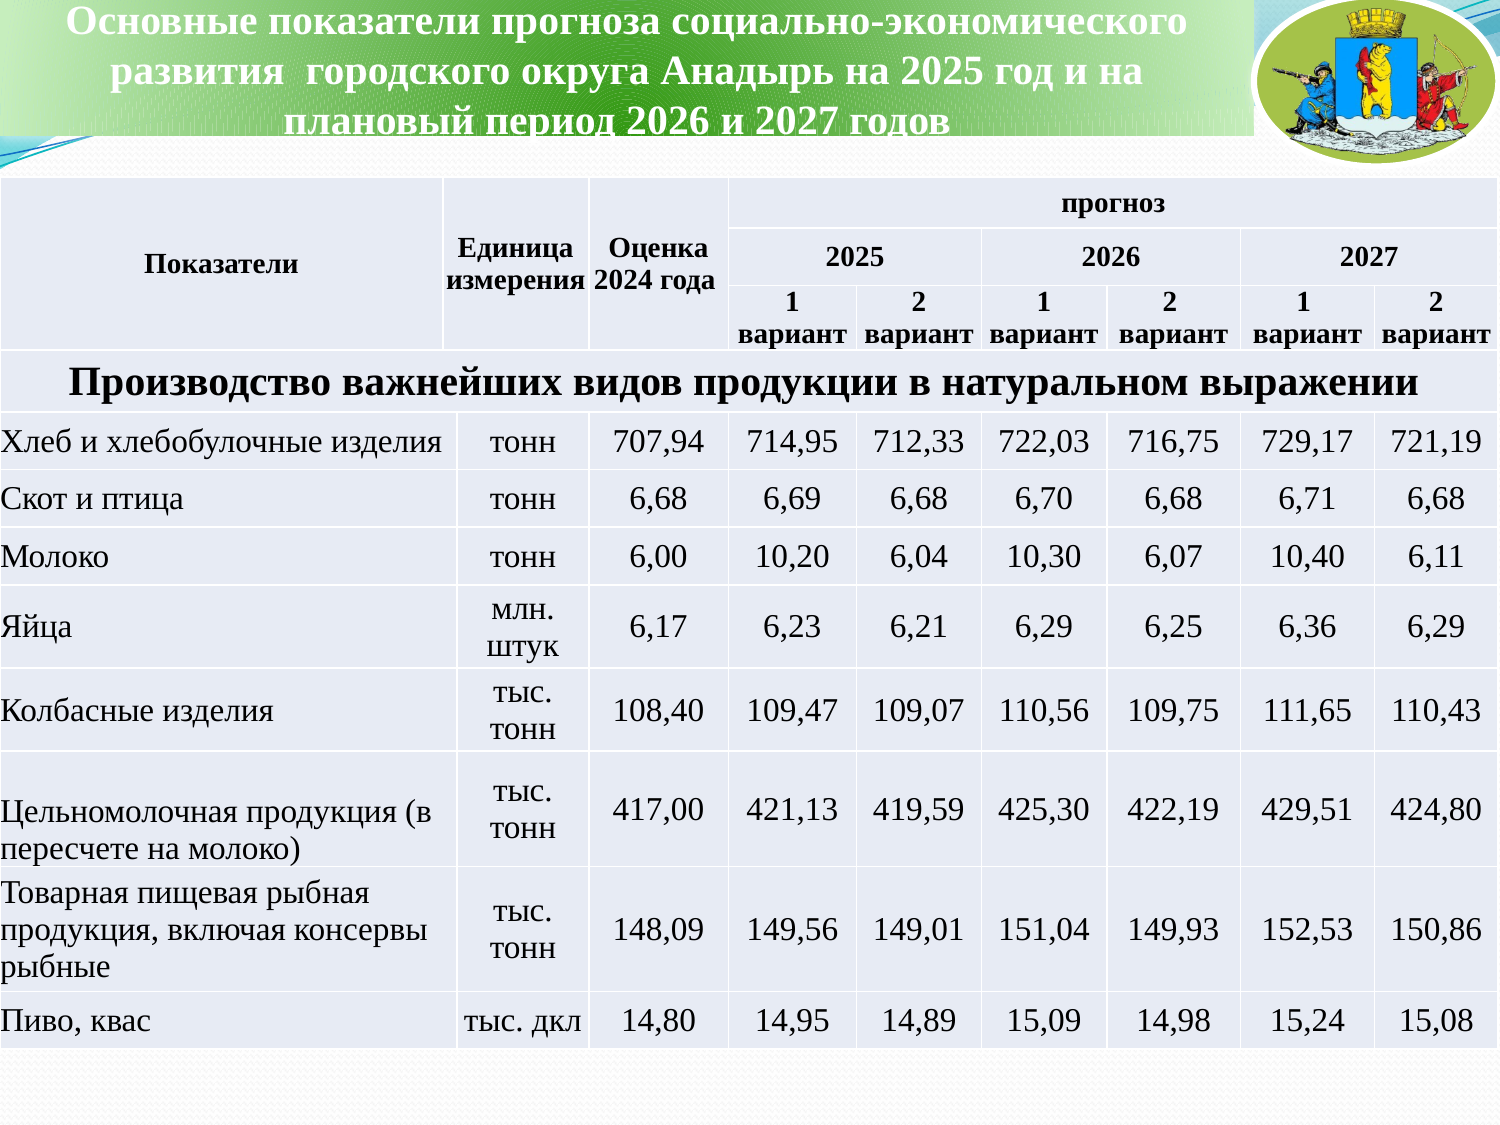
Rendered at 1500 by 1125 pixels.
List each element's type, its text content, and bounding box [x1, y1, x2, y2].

table_cell 108,40 [590, 669, 728, 750]
table_cell 6,23 [729, 586, 856, 667]
table_cell 14,89 [857, 992, 981, 1048]
table_cell 2027 [1241, 229, 1497, 285]
table_header Оценка 2024 года [590, 178, 728, 349]
text_box [1488, 41, 1500, 122]
table_cell 6,29 [982, 586, 1106, 667]
table_cell 722,03 [982, 413, 1106, 469]
table_cell 6,36 [1241, 586, 1374, 667]
table_cell 6,29 [1375, 586, 1497, 667]
table_cell тыс. дкл [458, 992, 588, 1048]
table_cell 712,33 [857, 413, 981, 469]
table_cell 2025 [729, 229, 981, 285]
table_cell 2 вариант [1108, 286, 1240, 349]
table_cell 714,95 [729, 413, 856, 469]
picture [1270, 6, 1482, 157]
table_cell Пиво, квас [1, 992, 456, 1048]
table_cell Производство важнейших видов продукции в натуральном выражении [1, 351, 1497, 411]
table_cell 149,01 [857, 867, 981, 991]
table_cell Товарная пищевая рыбная продукция, включая консервы рыбные [1, 867, 456, 991]
table_cell 6,71 [1241, 470, 1374, 526]
table_cell 152,53 [1241, 867, 1374, 991]
table_cell 14,98 [1108, 992, 1240, 1048]
table_cell 15,09 [982, 992, 1106, 1048]
table_cell 6,68 [1375, 470, 1497, 526]
table_cell 10,20 [729, 528, 856, 584]
table_cell 14,80 [590, 992, 728, 1048]
table_cell 6,68 [1108, 470, 1240, 526]
table_cell 15,08 [1375, 992, 1497, 1048]
table_cell 6,21 [857, 586, 981, 667]
table_cell Колбасные изделия [1, 669, 456, 750]
table_cell 15,24 [1241, 992, 1374, 1048]
table_cell Скот и птица [1, 470, 456, 526]
table_cell 2 вариант [1375, 286, 1497, 349]
table_cell 429,51 [1241, 752, 1374, 866]
table_cell 716,75 [1108, 413, 1240, 469]
table_cell тыс. тонн [458, 752, 588, 866]
table_cell 729,17 [1241, 413, 1374, 469]
table_cell 10,40 [1241, 528, 1374, 584]
table_cell 6,07 [1108, 528, 1240, 584]
table_cell 6,68 [1245, 53, 1254, 120]
table_cell 1 вариант [1241, 286, 1374, 349]
table_cell 424,80 [1375, 752, 1497, 866]
table_cell 10,30 [982, 528, 1106, 584]
table_cell 721,19 [1375, 413, 1497, 469]
table_cell 109,07 [857, 669, 981, 750]
table_cell Цельномолочная продукция (в пересчете на молоко) [1, 752, 456, 866]
table_cell Молоко [1, 528, 456, 584]
table_header Показатели [1, 178, 442, 349]
table_cell 149,56 [729, 867, 856, 991]
table_cell 6,25 [1108, 586, 1240, 667]
table_cell млн. штук [458, 586, 588, 667]
table_cell Яйца [1, 586, 456, 667]
text_box Основные показатели прогноза социально-экономического развития городского округа Анадырь на 2025 год и на плановый период 2026 и 2027 годов [0, 0, 1254, 136]
table_cell 109,75 [1108, 669, 1240, 750]
table_cell тыс. тонн [458, 867, 588, 991]
table_cell 149,93 [1108, 867, 1240, 991]
table_cell 2 вариант [857, 286, 981, 349]
table_cell 148,09 [590, 867, 728, 991]
table_cell 419,59 [857, 752, 981, 866]
table_cell 422,19 [1108, 752, 1240, 866]
table_cell тонн [458, 528, 588, 584]
table_cell 14,95 [729, 992, 856, 1048]
table_cell 110,43 [1375, 669, 1497, 750]
table_cell Хлеб и хлебобулочные изделия [1, 413, 456, 469]
table_cell 2026 [982, 229, 1240, 285]
table_cell 6,68 [857, 470, 981, 526]
table_cell 417,00 [590, 752, 728, 866]
table_cell 150,86 [1375, 867, 1497, 991]
table_cell 110,56 [982, 669, 1106, 750]
table_cell 6,00 [590, 528, 728, 584]
table_cell 6,11 [1375, 528, 1497, 584]
text_box [1312, 0, 1440, 5]
table_cell 1 вариант [729, 286, 856, 349]
table_cell 6,04 [857, 528, 981, 584]
table_cell 151,04 [982, 867, 1106, 991]
table_cell 707,94 [590, 413, 728, 469]
table_cell 109,47 [729, 669, 856, 750]
table_cell 111,65 [1241, 669, 1374, 750]
table_cell 421,13 [729, 752, 856, 866]
table_header Единица измерения [444, 178, 588, 349]
table_cell 425,30 [982, 752, 1106, 866]
table_cell 1 вариант [982, 286, 1106, 349]
table_header прогноз [729, 178, 1497, 227]
text_box [1250, 43, 1263, 120]
table_cell тыс. тонн [458, 669, 588, 750]
table_cell 6,68 [590, 470, 728, 526]
table_cell 6,70 [982, 470, 1106, 526]
table_cell тонн [458, 413, 588, 469]
table_cell тонн [458, 470, 588, 526]
table_cell 6,69 [729, 470, 856, 526]
table_cell 6,17 [590, 586, 728, 667]
